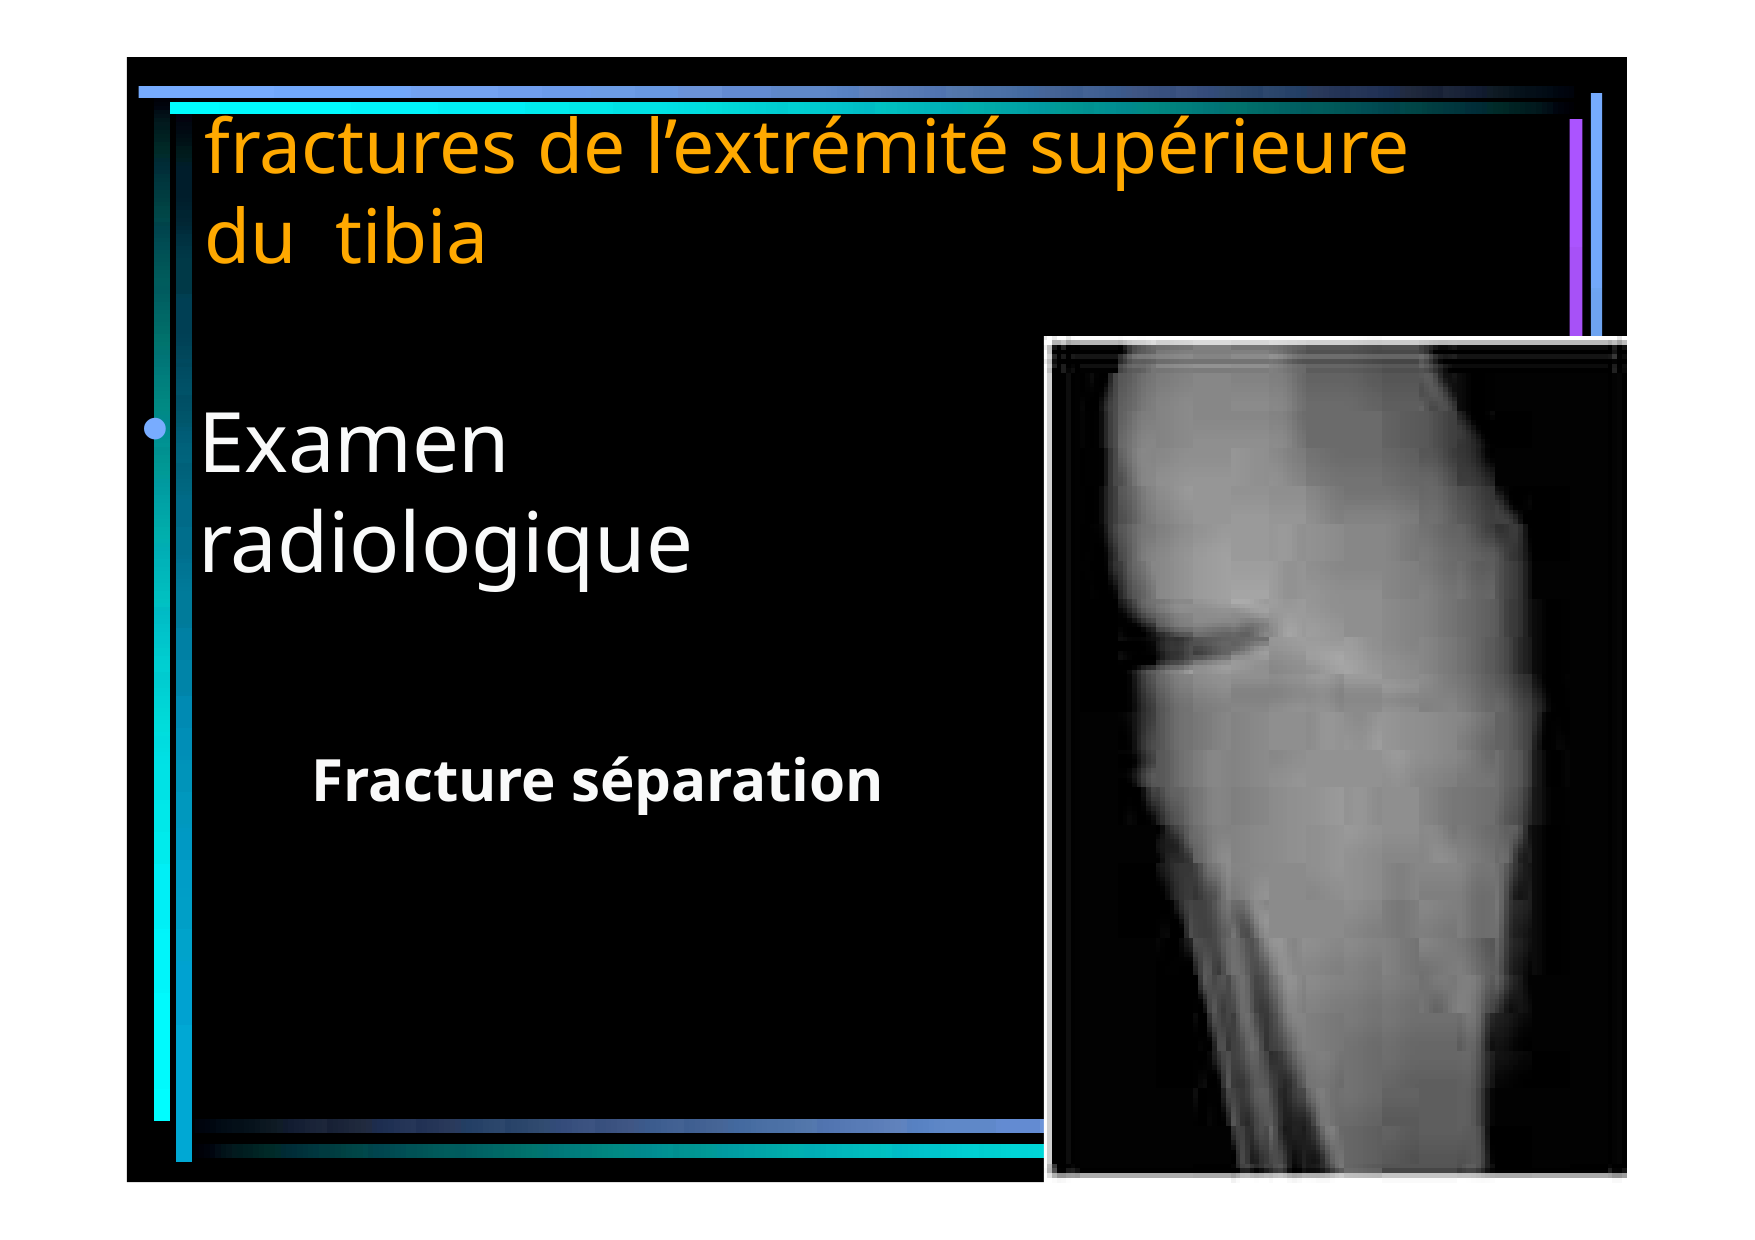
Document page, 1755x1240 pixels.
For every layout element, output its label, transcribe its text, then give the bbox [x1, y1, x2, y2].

picture [1590, 93, 1603, 336]
picture [138, 86, 1583, 1162]
text_box Examen radiologique Fracture séparation [139, 387, 969, 814]
text_box [1043, 336, 1627, 1183]
title fractures de l’extrémité supérieure du tibia [202, 96, 1451, 306]
